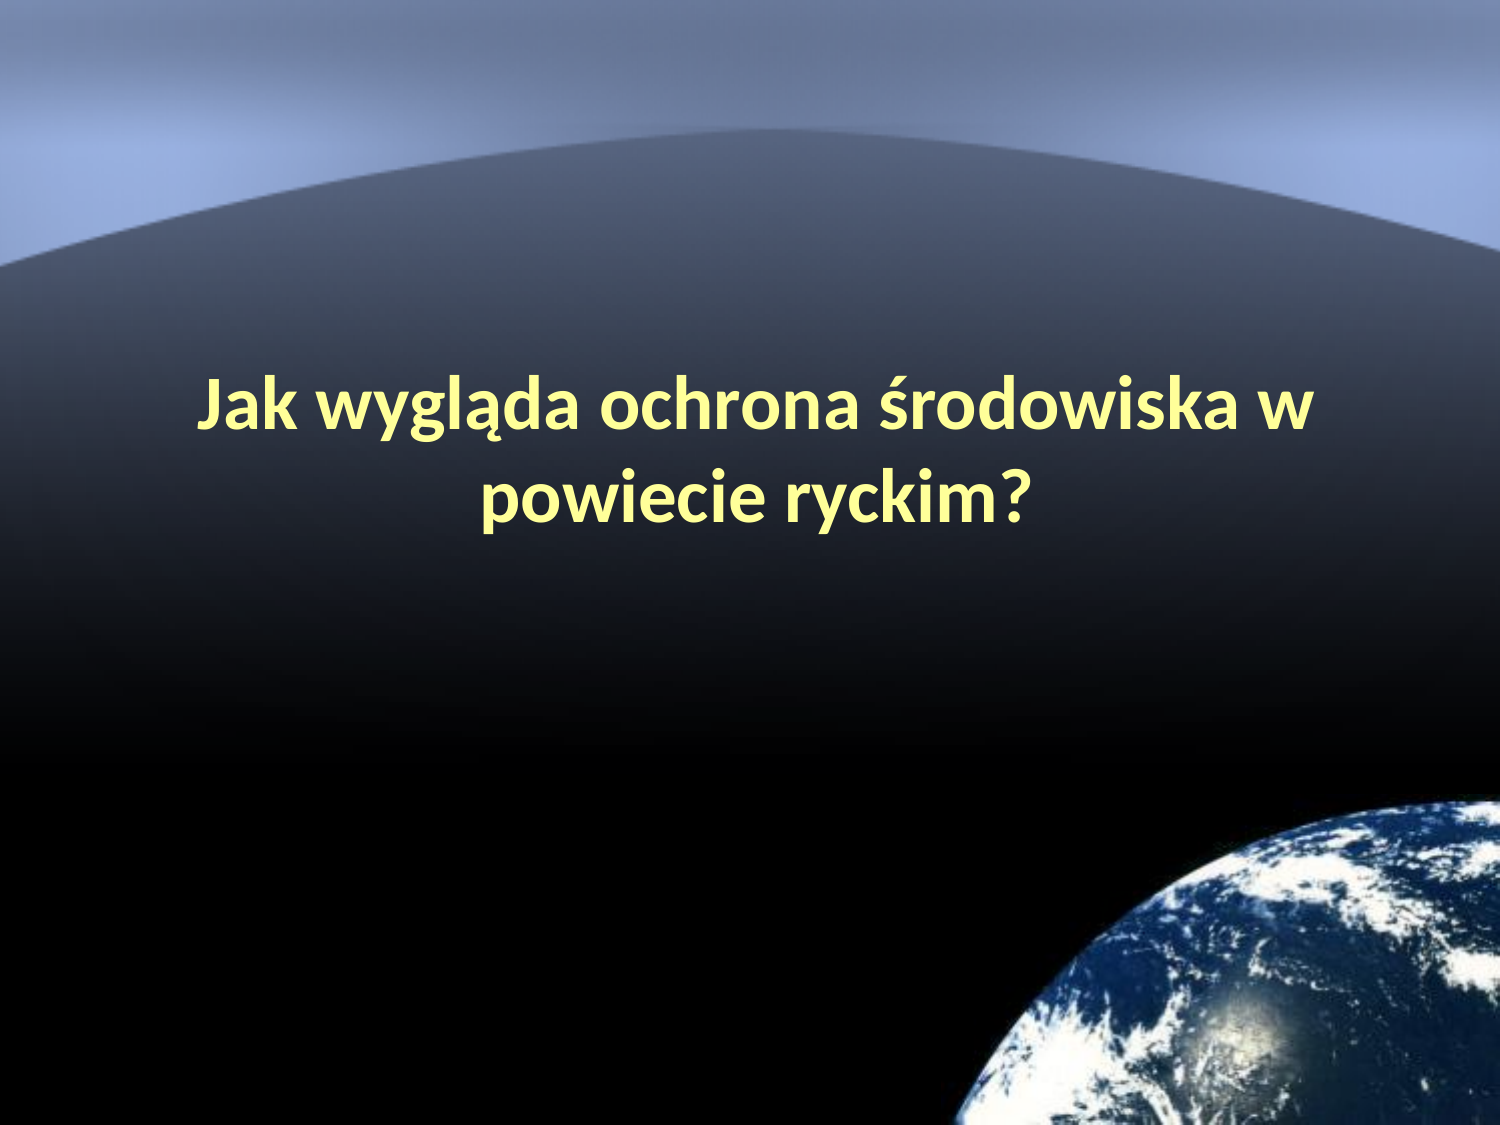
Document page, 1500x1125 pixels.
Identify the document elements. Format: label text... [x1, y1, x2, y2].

picture [941, 794, 1500, 1125]
title Jak wygląda ochrona środowiska w powiecie ryckim? [82, 246, 1432, 645]
